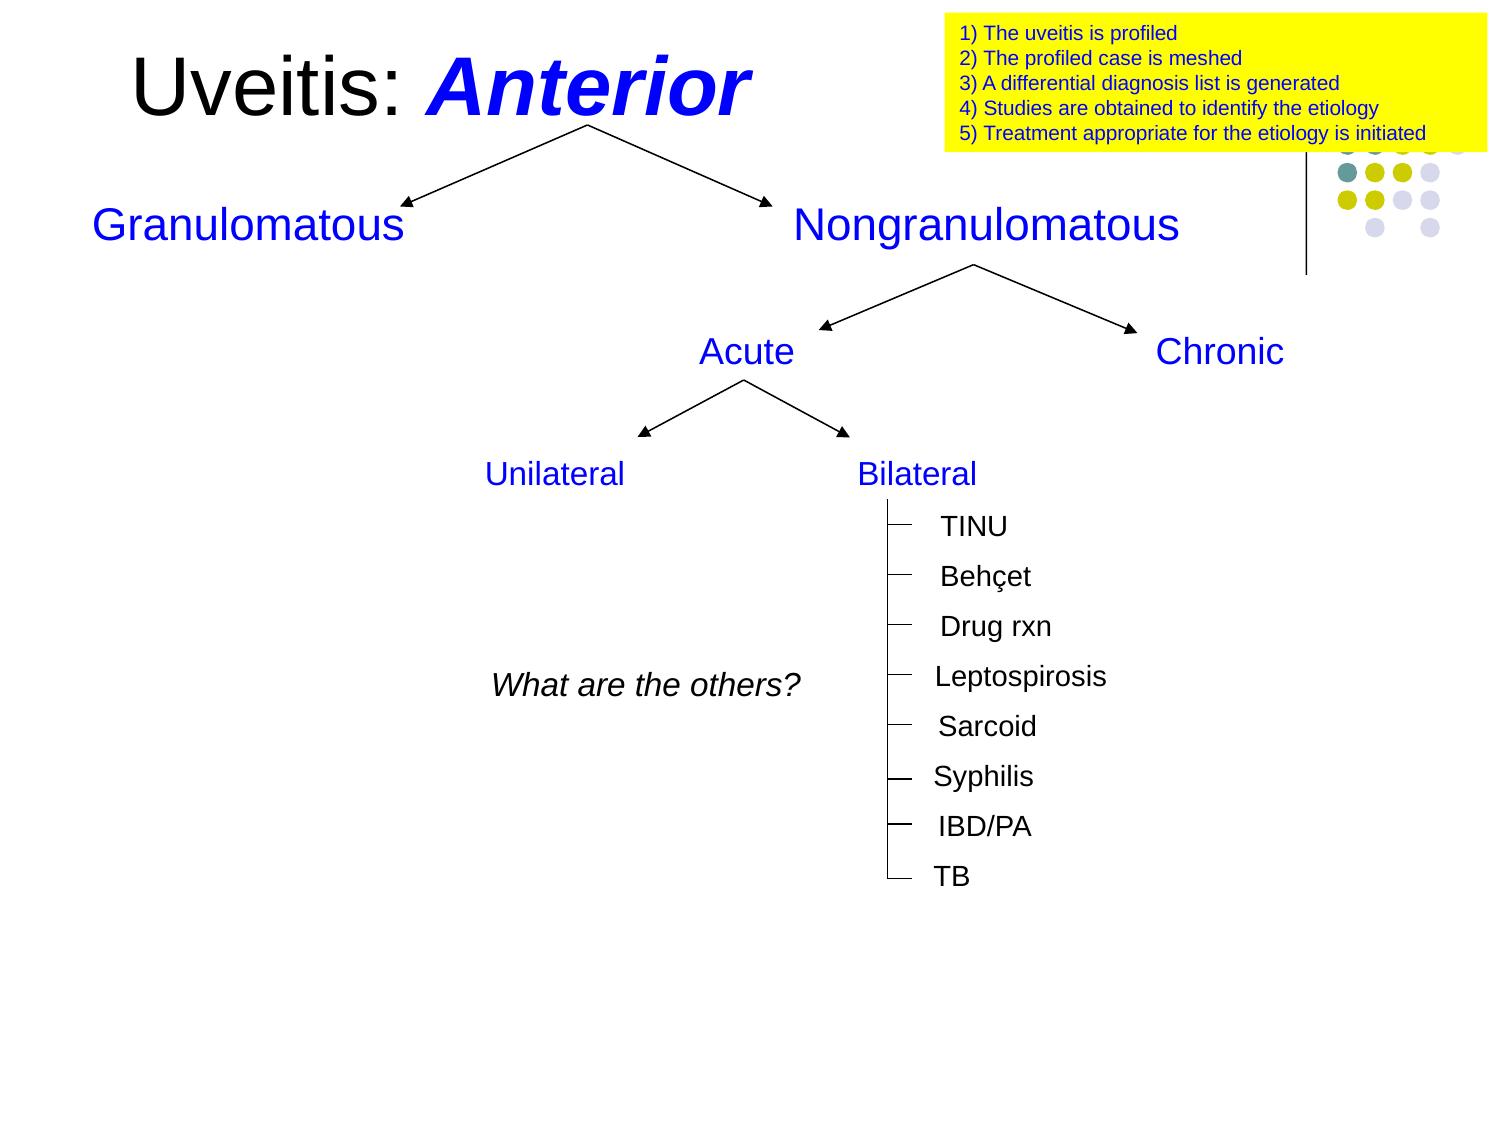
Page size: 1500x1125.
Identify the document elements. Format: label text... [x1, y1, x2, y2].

text_box Syphilis [918, 749, 1050, 800]
text_box Unilateral [450, 444, 661, 500]
text_box IBD/PA [923, 799, 1047, 850]
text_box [399, 124, 586, 207]
text_box Granulomatous [77, 187, 420, 258]
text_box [637, 379, 742, 438]
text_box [587, 124, 773, 207]
text_box Leptospirosis [920, 649, 1123, 700]
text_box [743, 379, 851, 438]
text_box Sarcoid [923, 699, 1053, 750]
text_box TINU [925, 499, 1024, 549]
text_box Behçet [925, 549, 1047, 599]
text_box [973, 264, 1138, 334]
text_box Bilateral [812, 444, 1023, 500]
text_box Nongranulomatous [778, 187, 1196, 258]
text_box TB [918, 849, 986, 900]
text_box Uveitis: Anterior [115, 24, 766, 140]
text_box What are the others? [476, 655, 844, 711]
text_box Drug rxn [925, 599, 1068, 650]
text_box Chronic [1114, 319, 1325, 380]
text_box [818, 264, 972, 331]
text_box 1) The uveitis is profiled 2) The profiled case is meshed 3) A differential diagnosis list is generated 4) Studies are obtained to identify the etiology 5) Treatment appropriate for the etiology is initiated [944, 12, 1488, 153]
text_box Acute [599, 319, 895, 380]
